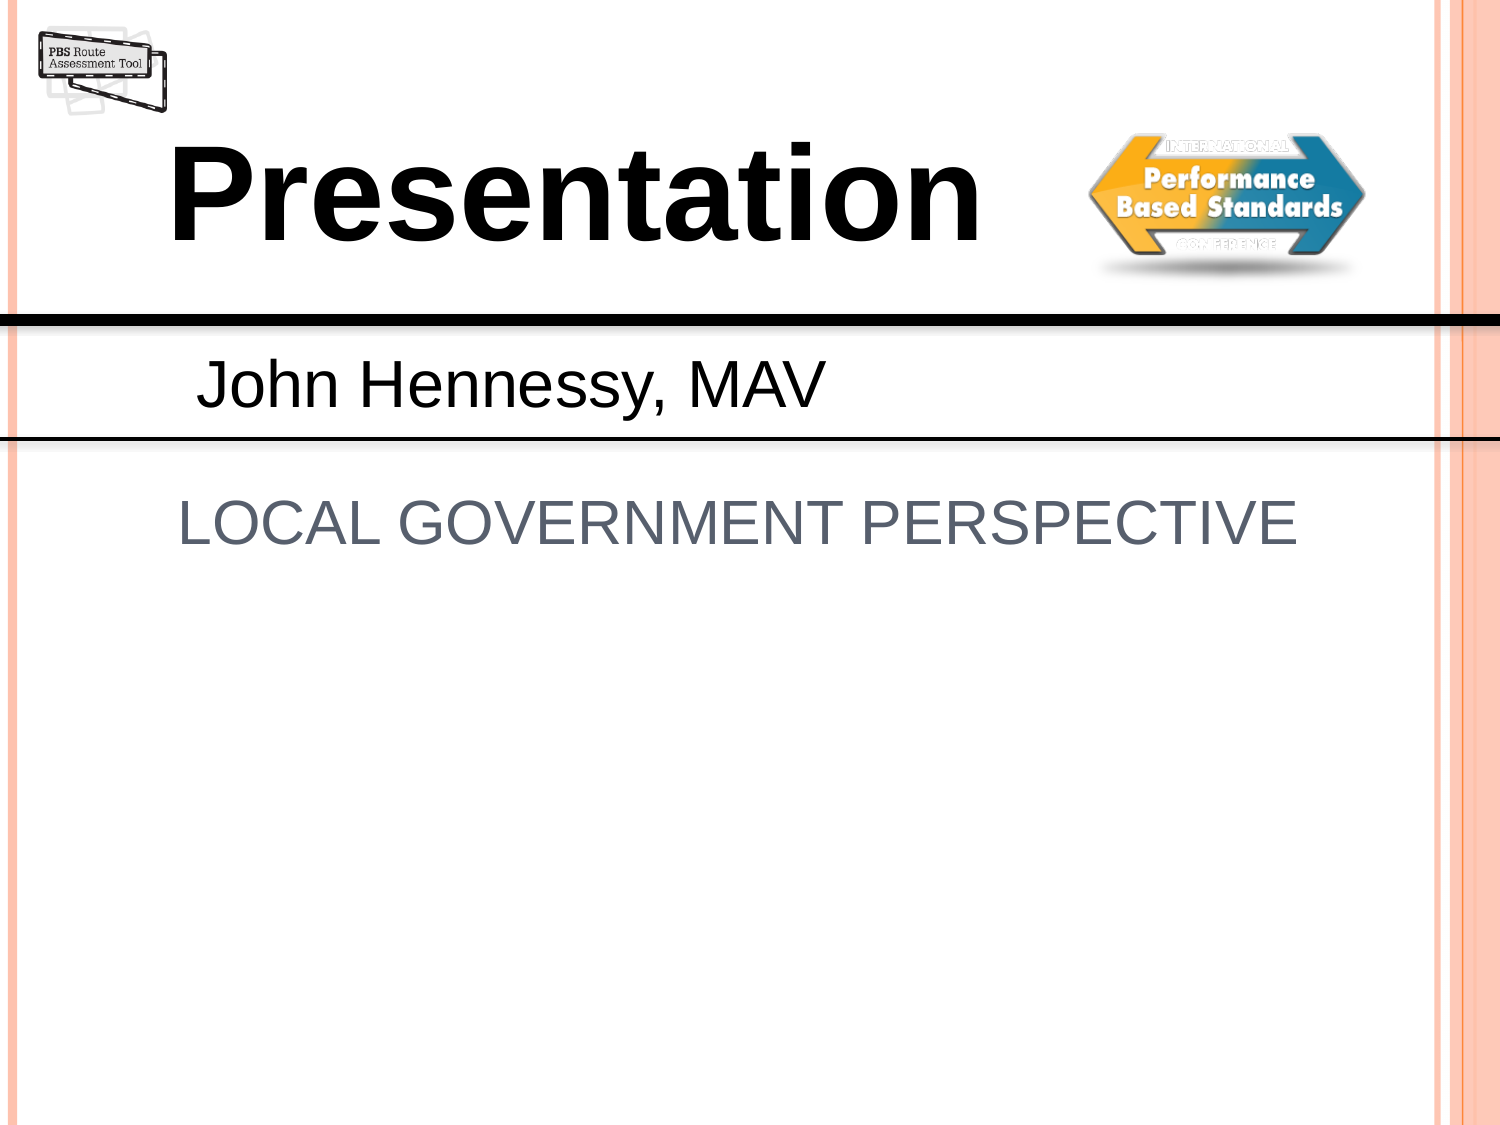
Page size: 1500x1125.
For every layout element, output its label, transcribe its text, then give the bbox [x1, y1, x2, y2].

list John Hennessy, MAV [162, 333, 1359, 450]
picture [35, 23, 171, 118]
title Local Government perspective [162, 474, 1359, 1031]
picture [1064, 132, 1389, 311]
